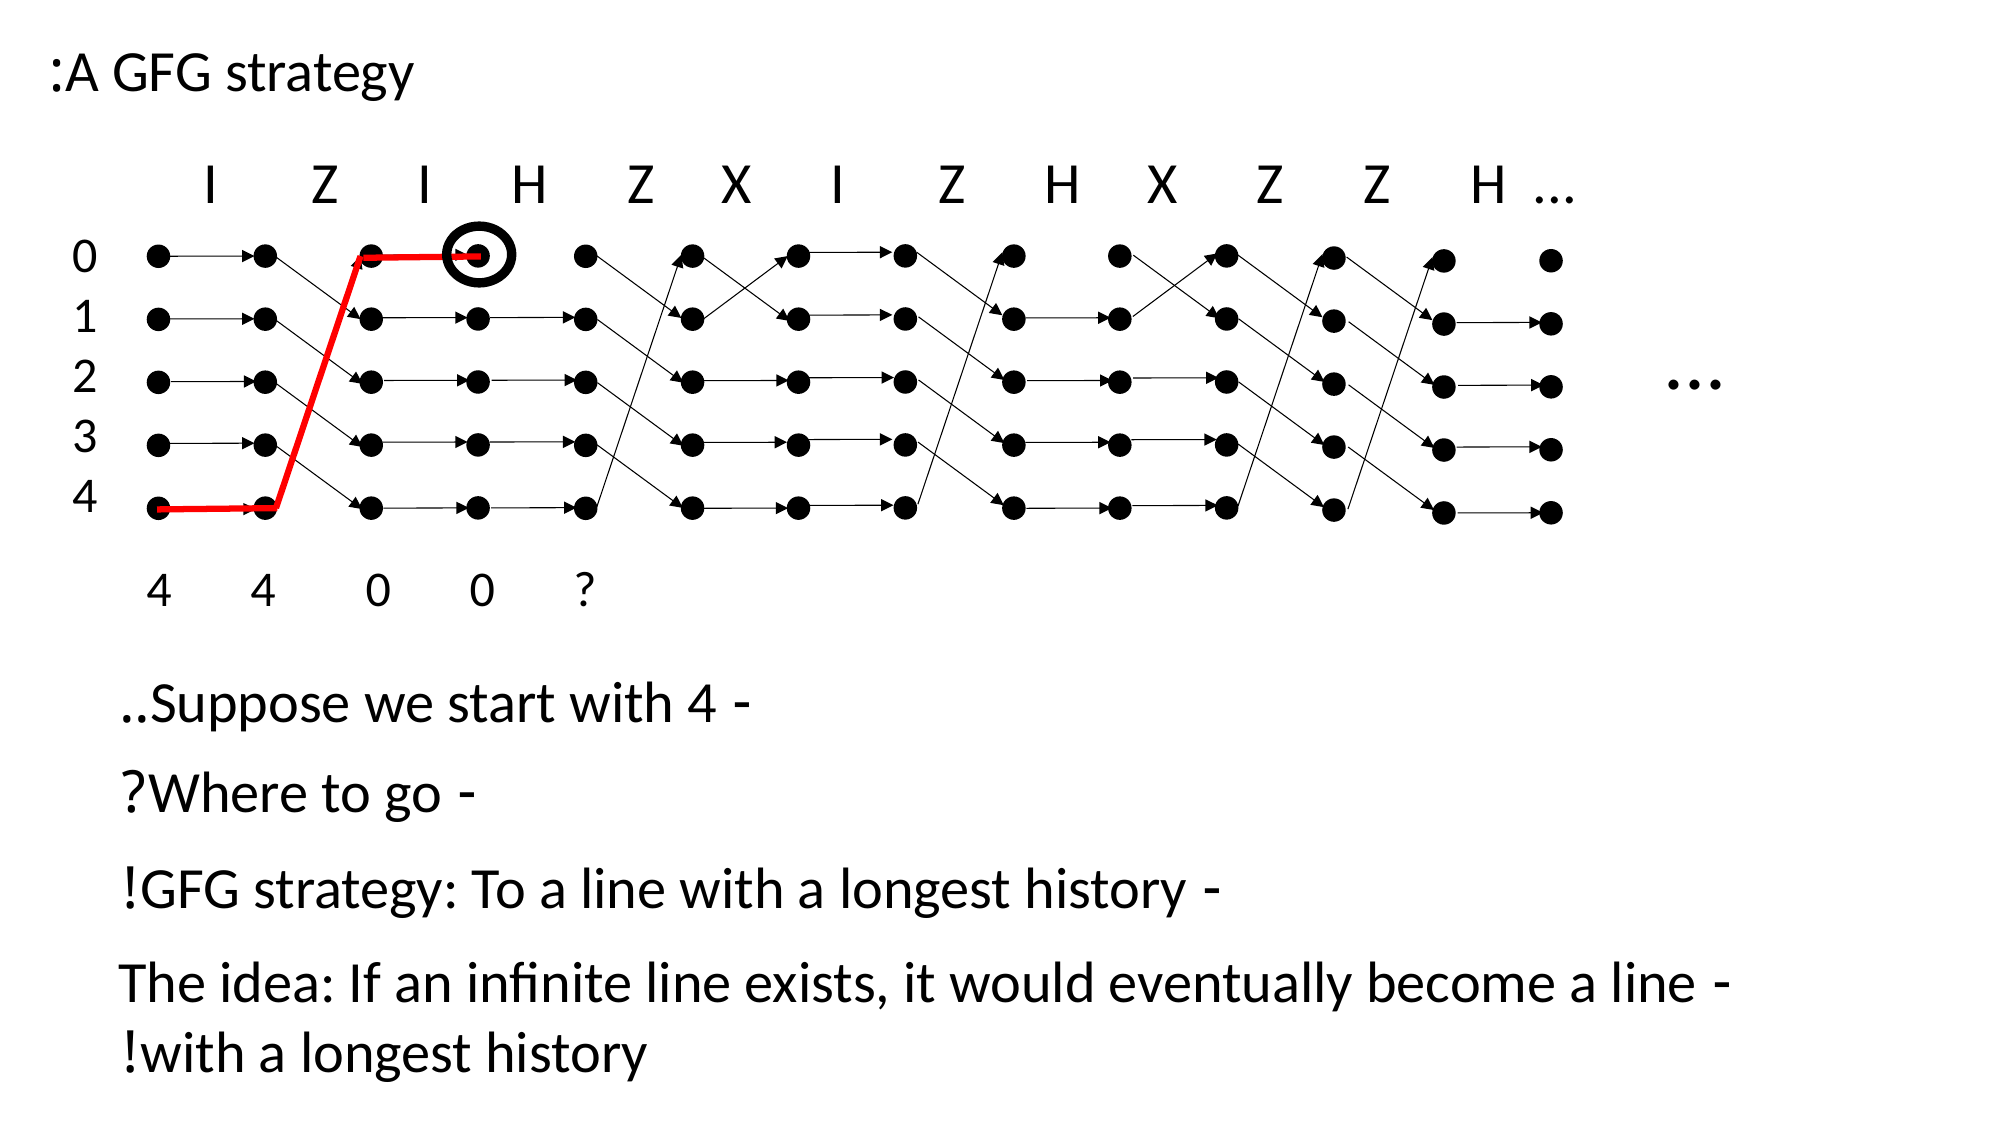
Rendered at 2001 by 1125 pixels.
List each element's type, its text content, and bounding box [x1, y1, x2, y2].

text_box - GFG strategy: To a line with a longest history! [103, 842, 1611, 927]
text_box - The idea: If an infinite line exists, it would eventually become a line with a longest history! [103, 936, 1785, 1092]
text_box 4 4 0 0 ? [131, 549, 1589, 624]
text_box A GFG strategy: [33, 26, 1541, 111]
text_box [57, 138, 1782, 535]
text_box - Suppose we start with 4.. [104, 656, 1612, 742]
text_box - Where to go? [103, 746, 1611, 832]
